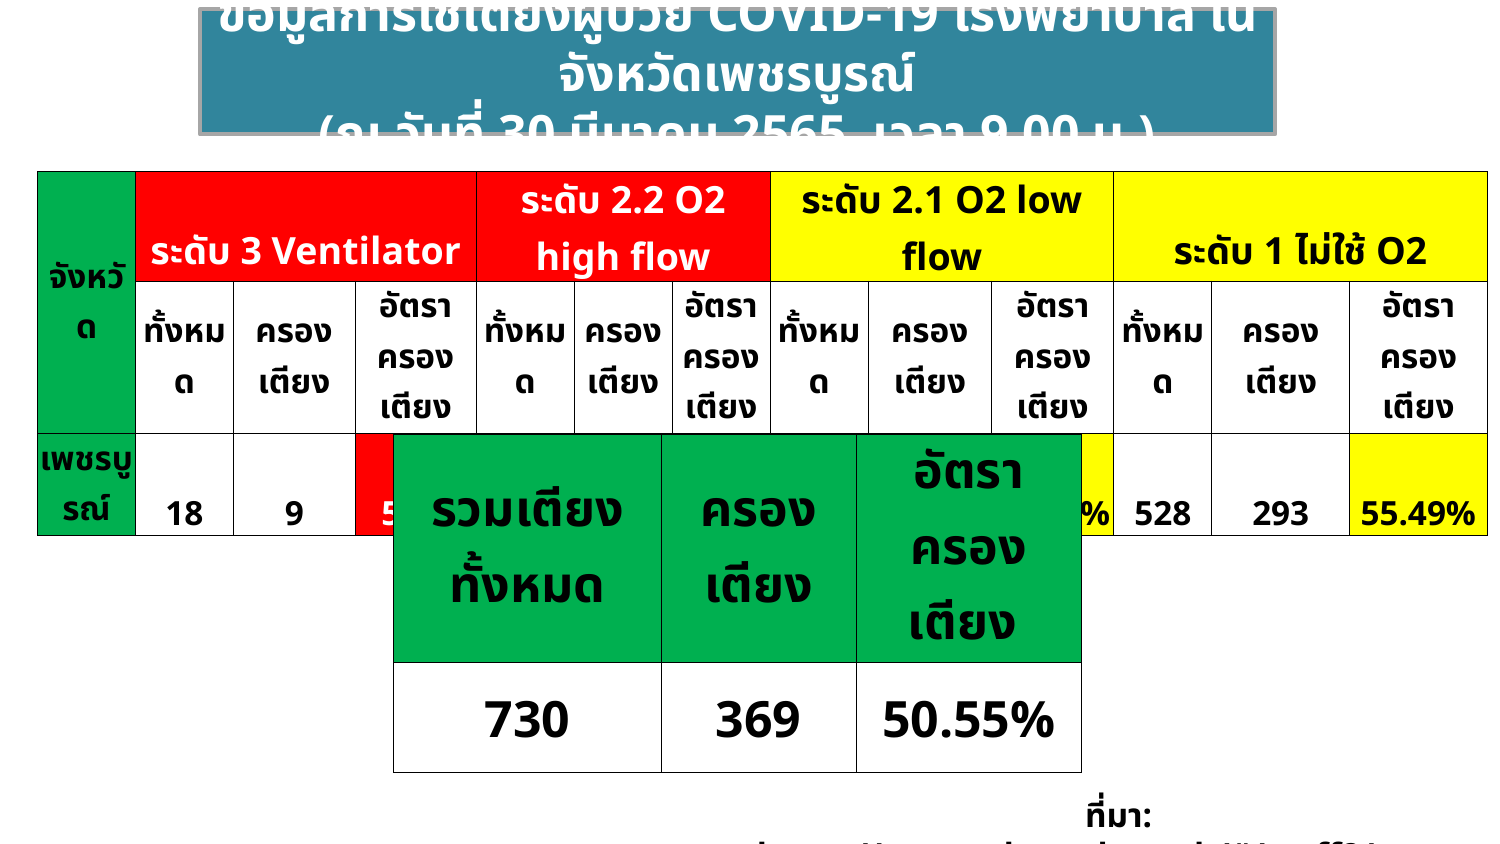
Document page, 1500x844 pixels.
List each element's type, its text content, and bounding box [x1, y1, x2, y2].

table_cell อัตราครองเตียง [673, 282, 770, 433]
table_header จังหวัด [38, 172, 135, 433]
table_cell ครองเตียง [869, 282, 991, 433]
table_cell 528 [1114, 434, 1211, 535]
table_header ระดับ 1 ไม่ใช้ O2 [1114, 172, 1487, 281]
table_cell 9 [234, 434, 355, 535]
table_cell ครองเตียง [575, 282, 672, 433]
table_header รวมเตียงทั้งหมด [394, 435, 661, 662]
table_cell 50% [356, 434, 393, 535]
table_header ระดับ 3 Ventilator [136, 172, 476, 281]
table_cell 40.41% [1082, 434, 1113, 535]
table_cell อัตราครองเตียง [1350, 282, 1487, 433]
table_cell ทั้งหมด [136, 282, 233, 433]
table_cell ทั้งหมด [477, 282, 574, 433]
table_cell 18 [136, 434, 233, 535]
table_cell ครองเตียง [1212, 282, 1349, 433]
table_cell เพชรบูรณ์ [38, 434, 135, 535]
table_cell ทั้งหมด [1114, 282, 1211, 433]
table_cell 55.49% [1350, 434, 1487, 535]
table_header ระดับ 2.1 O2 low flow [771, 172, 1113, 281]
table_cell 293 [1212, 434, 1349, 535]
table_header ครองเตียง [662, 435, 856, 662]
table_cell 369 [662, 663, 856, 772]
table_cell อัตราครองเตียง [992, 282, 1113, 433]
text_box ข้อมูลการใช้เตียงผู้ป่วย COVID-19 โรงพยาบาล ในจังหวัดเพชรบูรณ์ (ณ วันที่ 30 มีนาคม 2565 เวลา 9.00 น.) [198, 7, 1277, 136]
table_cell อัตราครองเตียง [356, 282, 476, 433]
table_header ระดับ 2.2 O2 high flow [477, 172, 770, 281]
text_box ที่มา: https://co-ward.moph.go.th/#/staff2/report-bed [737, 787, 1500, 844]
table_header อัตราครองเตียง [857, 435, 1081, 662]
table_cell ครองเตียง [234, 282, 355, 433]
table_cell 730 [394, 663, 661, 772]
table_cell 50.55% [857, 663, 1081, 772]
table_cell ทั้งหมด [771, 282, 868, 433]
